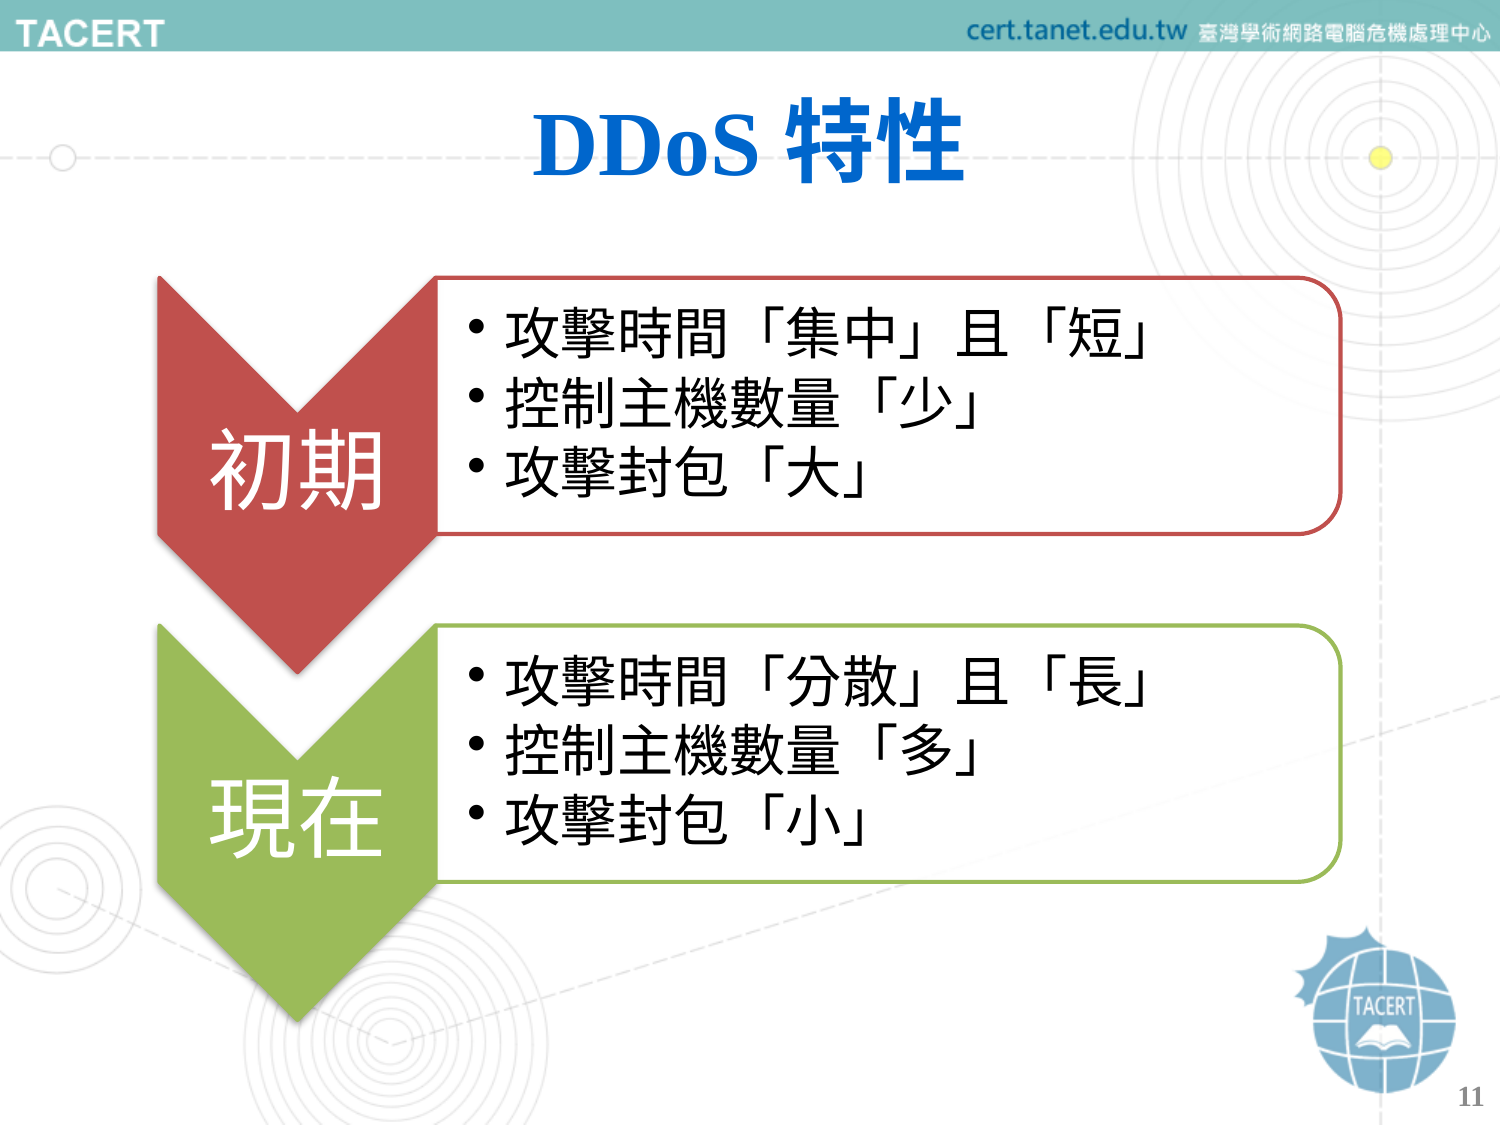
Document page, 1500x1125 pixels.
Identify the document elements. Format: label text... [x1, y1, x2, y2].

slide_number 11 [1149, 1065, 1500, 1125]
title DDoS特性 [75, 45, 1425, 233]
picture [0, 0, 1500, 1125]
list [159, 277, 1341, 1021]
